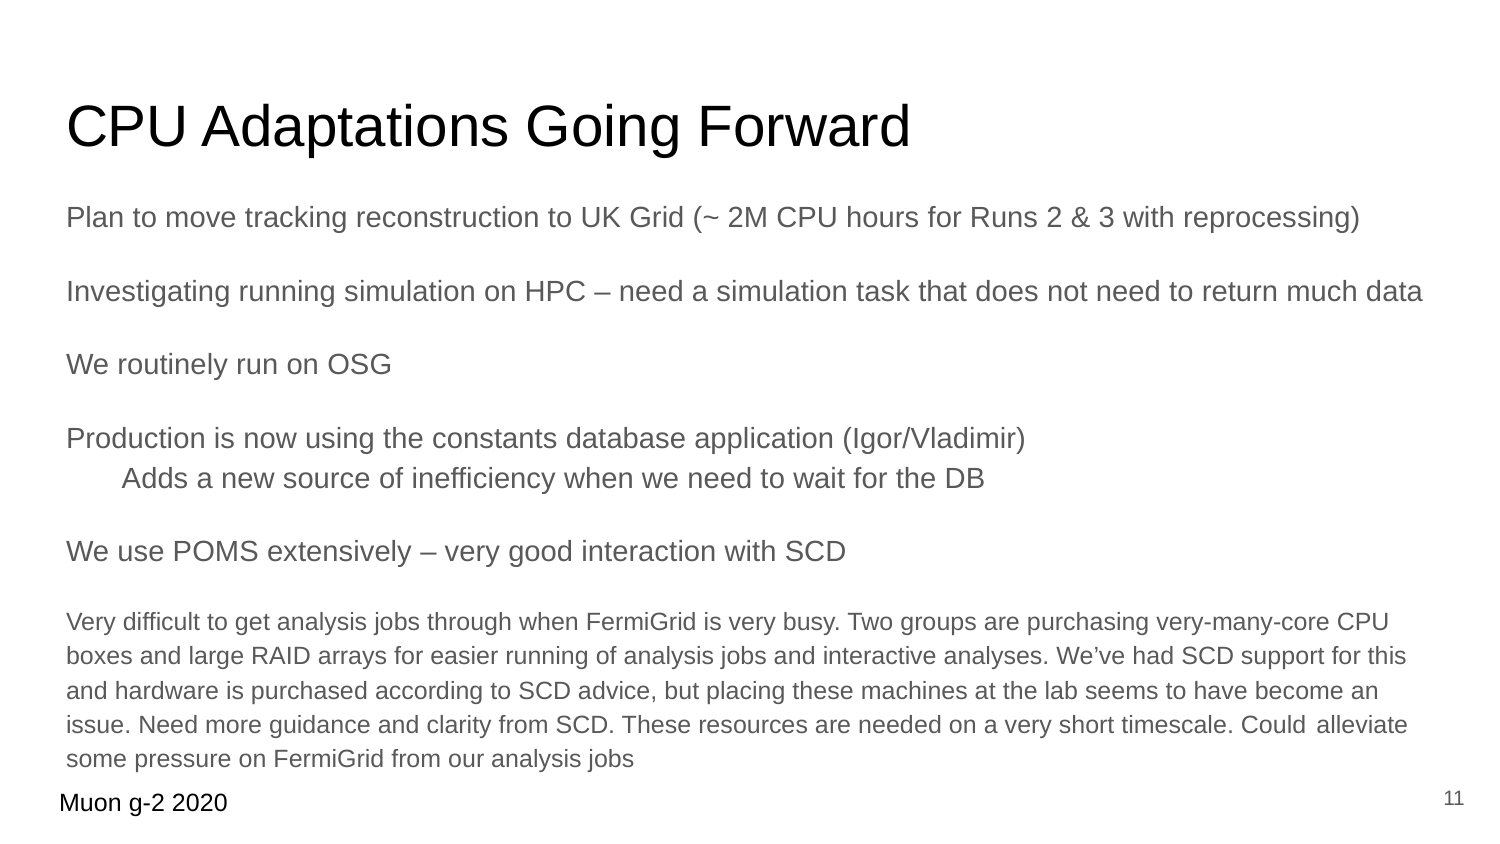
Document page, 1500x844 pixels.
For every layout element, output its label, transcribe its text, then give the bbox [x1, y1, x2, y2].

title CPU Adaptations Going Forward [51, 72, 1449, 167]
slide_number 11 [1389, 764, 1480, 830]
list Plan to move tracking reconstruction to UK Grid (~ 2M CPU hours for Runs 2 & 3 with reprocessing) Investigating running simulation on HPC – need a simulation task that does not need to return much data We routinely run on OSG Production is now using the constants database application (Igor/Vladimir) Adds a new source of inefficiency when we need to wait for the DB We use POMS extensively – very good interaction with SCD Very difficult to get analysis jobs through when FermiGrid is very busy. Two groups are purchasing very-many-core CPU boxes and large RAID arrays for easier running of analysis jobs and interactive analyses. We’ve had SCD support for this and hardware is purchased according to SCD advice, but placing these machines at the lab seems to have become an issue. Need more guidance and clarity from SCD. These resources are needed on a very short timescale. Could alleviate some pressure on FermiGrid from our analysis jobs [51, 178, 1449, 771]
